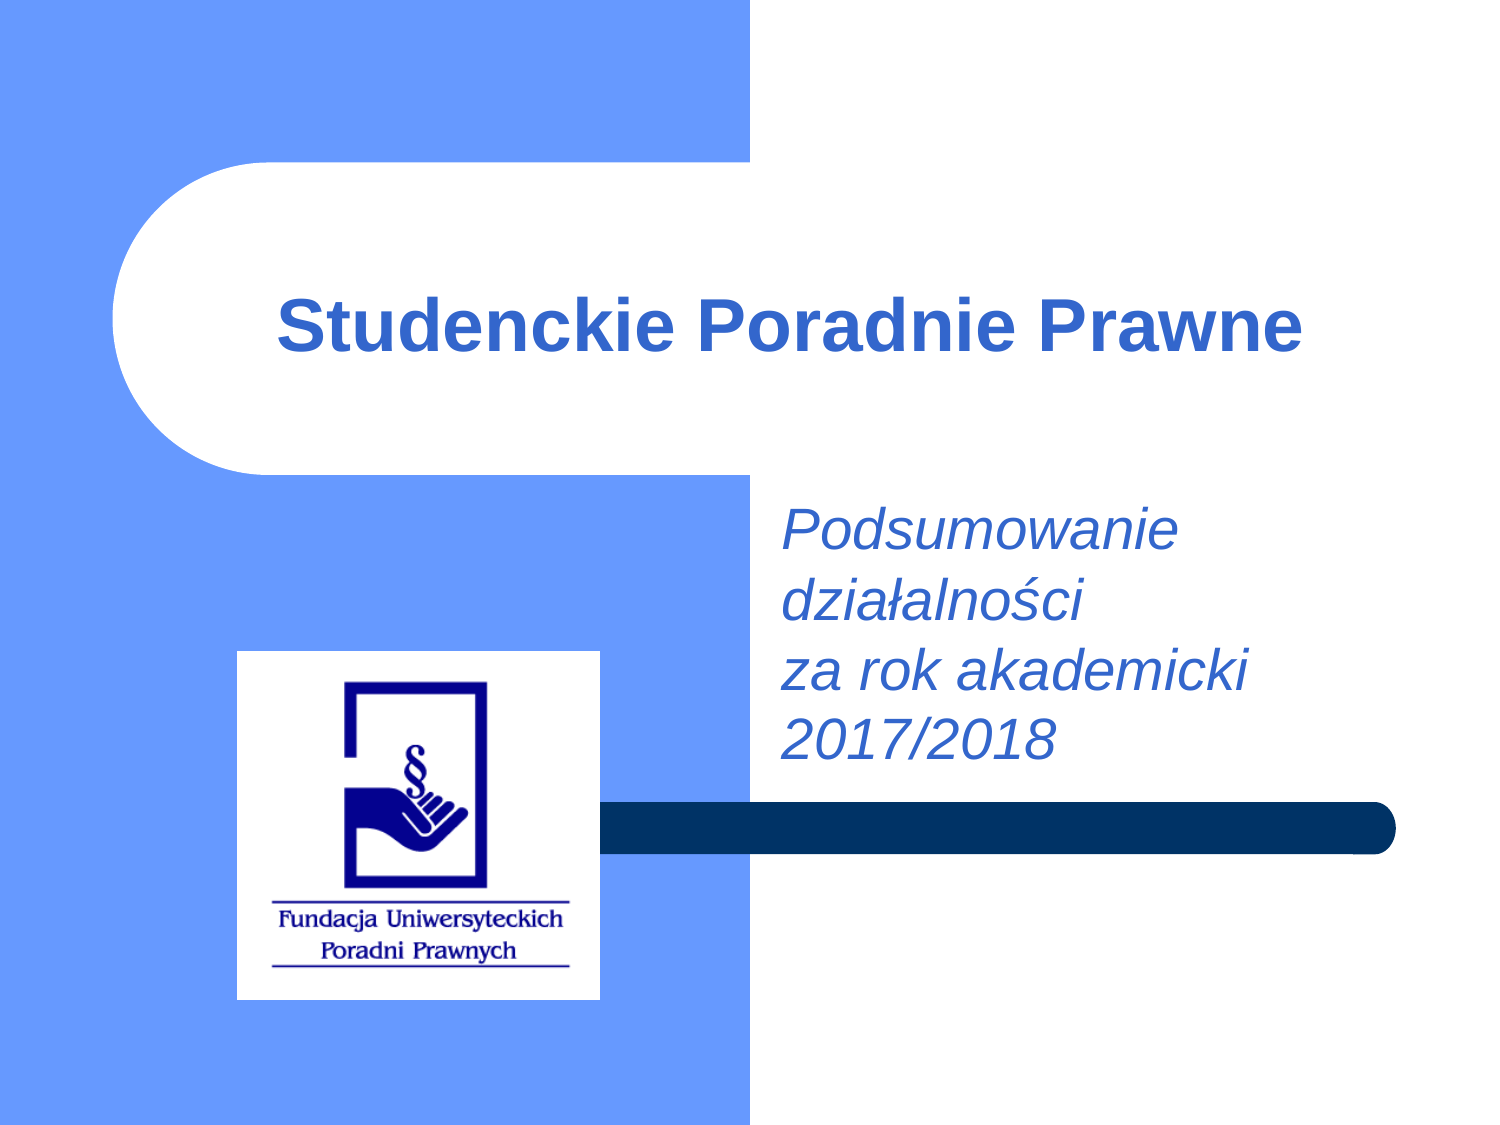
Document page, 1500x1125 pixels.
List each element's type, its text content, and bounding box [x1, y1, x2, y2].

picture [237, 651, 600, 1001]
subtitle Podsumowanie działalności za rok akademicki 2017/2018 [766, 479, 1367, 780]
title Studenckie Poradnie Prawne [153, 233, 1429, 422]
